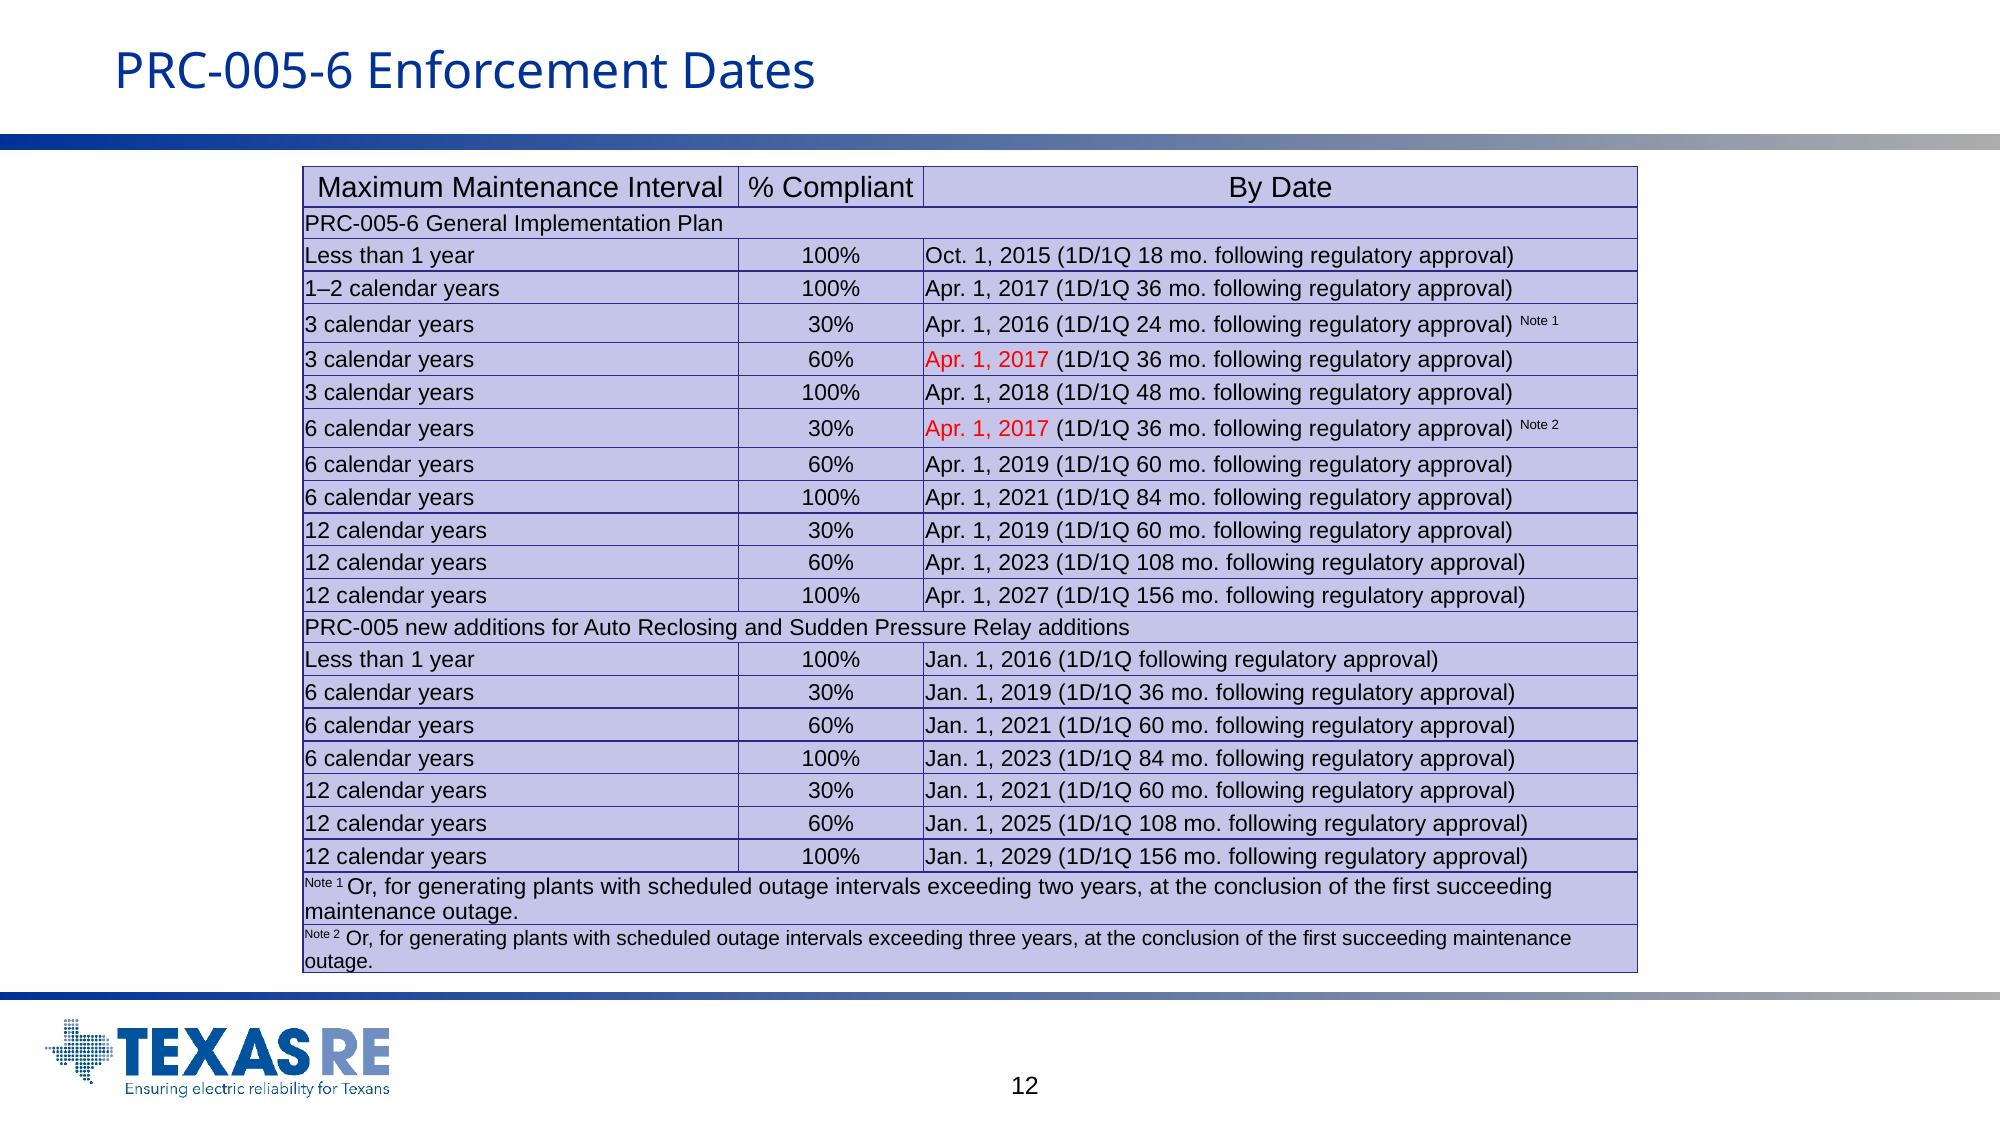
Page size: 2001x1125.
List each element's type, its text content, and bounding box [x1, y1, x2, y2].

table_cell 3 calendar years [304, 304, 738, 342]
table_cell 1–2 calendar years [304, 272, 738, 303]
table_cell 3 calendar years [304, 343, 738, 375]
table_cell Apr. 1, 2021 (1D/1Q 84 mo. following regulatory approval) [924, 481, 1637, 512]
picture [37, 1012, 396, 1103]
table_cell 12 calendar years [304, 840, 738, 871]
table_cell Apr. 1, 2017 (1D/1Q 36 mo. following regulatory approval) Note 2 [924, 409, 1637, 447]
table_cell 100% [739, 742, 923, 773]
table_cell 60% [739, 448, 923, 480]
table_cell 100% [739, 481, 923, 512]
table_cell 100% [739, 643, 923, 675]
table_cell Apr. 1, 2016 (1D/1Q 24 mo. following regulatory approval) Note 1 [924, 304, 1637, 342]
table_cell 60% [739, 709, 923, 740]
table_cell 100% [739, 272, 923, 303]
table_cell Jan. 1, 2019 (1D/1Q 36 mo. following regulatory approval) [924, 676, 1637, 707]
table_cell Apr. 1, 2018 (1D/1Q 48 mo. following regulatory approval) [924, 376, 1637, 408]
table_cell 30% [739, 774, 923, 806]
table_cell 100% [739, 840, 923, 871]
table_cell 60% [739, 546, 923, 578]
table_cell 30% [739, 676, 923, 707]
table_cell 60% [739, 807, 923, 838]
table_cell Jan. 1, 2016 (1D/1Q following regulatory approval) [924, 643, 1637, 675]
table_cell 12 calendar years [304, 579, 738, 611]
table_cell 100% [739, 239, 923, 270]
table_cell Apr. 1, 2027 (1D/1Q 156 mo. following regulatory approval) [924, 579, 1637, 611]
title PRC-005-6 Enforcement Dates [99, 12, 1934, 125]
table_cell 6 calendar years [304, 709, 738, 740]
table_cell 100% [739, 376, 923, 408]
table_cell 6 calendar years [304, 409, 738, 447]
table_cell Oct. 1, 2015 (1D/1Q 18 mo. following regulatory approval) [924, 239, 1637, 270]
table_cell Less than 1 year [304, 239, 738, 270]
table_cell 6 calendar years [304, 481, 738, 512]
table_cell 30% [739, 304, 923, 342]
table_cell 30% [739, 514, 923, 545]
table_cell 12 calendar years [304, 807, 738, 838]
table_cell Apr. 1, 2017 (1D/1Q 36 mo. following regulatory approval) [924, 343, 1637, 375]
table_cell 6 calendar years [304, 676, 738, 707]
table_cell Apr. 1, 2023 (1D/1Q 108 mo. following regulatory approval) [924, 546, 1637, 578]
table_cell 12 calendar years [304, 514, 738, 545]
table_cell 30% [739, 409, 923, 447]
table_cell Apr. 1, 2017 (1D/1Q 36 mo. following regulatory approval) [924, 272, 1637, 303]
table_cell 60% [739, 343, 923, 375]
table_cell Jan. 1, 2023 (1D/1Q 84 mo. following regulatory approval) [924, 742, 1637, 773]
table_cell Jan. 1, 2021 (1D/1Q 60 mo. following regulatory approval) [924, 774, 1637, 806]
table_cell 6 calendar years [304, 448, 738, 480]
table_cell PRC-005-6 General Implementation Plan [304, 208, 1637, 238]
table_cell Apr. 1, 2019 (1D/1Q 60 mo. following regulatory approval) [924, 448, 1637, 480]
table_cell 3 calendar years [304, 376, 738, 408]
table_cell PRC-005 new additions for Auto Reclosing and Sudden Pressure Relay additions [304, 612, 1637, 642]
table_cell 12 calendar years [304, 546, 738, 578]
table_cell Jan. 1, 2029 (1D/1Q 156 mo. following regulatory approval) [924, 840, 1637, 871]
table_cell 12 calendar years [304, 774, 738, 806]
table_cell 100% [739, 579, 923, 611]
table_cell Less than 1 year [304, 643, 738, 675]
table_cell Note 1 Or, for generating plants with scheduled outage intervals exceeding two years, at the conclusion of the first succeeding maintenance outage. [304, 873, 1637, 924]
table_cell Note 2 Or, for generating plants with scheduled outage intervals exceeding three years, at the conclusion of the first succeeding maintenance outage. [304, 925, 1637, 972]
table_cell Jan. 1, 2025 (1D/1Q 108 mo. following regulatory approval) [924, 807, 1637, 838]
table_cell Jan. 1, 2021 (1D/1Q 60 mo. following regulatory approval) [924, 709, 1637, 740]
table_header By Date [924, 167, 1637, 206]
table_cell 6 calendar years [304, 742, 738, 773]
table_cell Apr. 1, 2019 (1D/1Q 60 mo. following regulatory approval) [924, 514, 1637, 545]
table_header % Compliant [739, 167, 923, 206]
table_header Maximum Maintenance Interval [304, 167, 738, 206]
